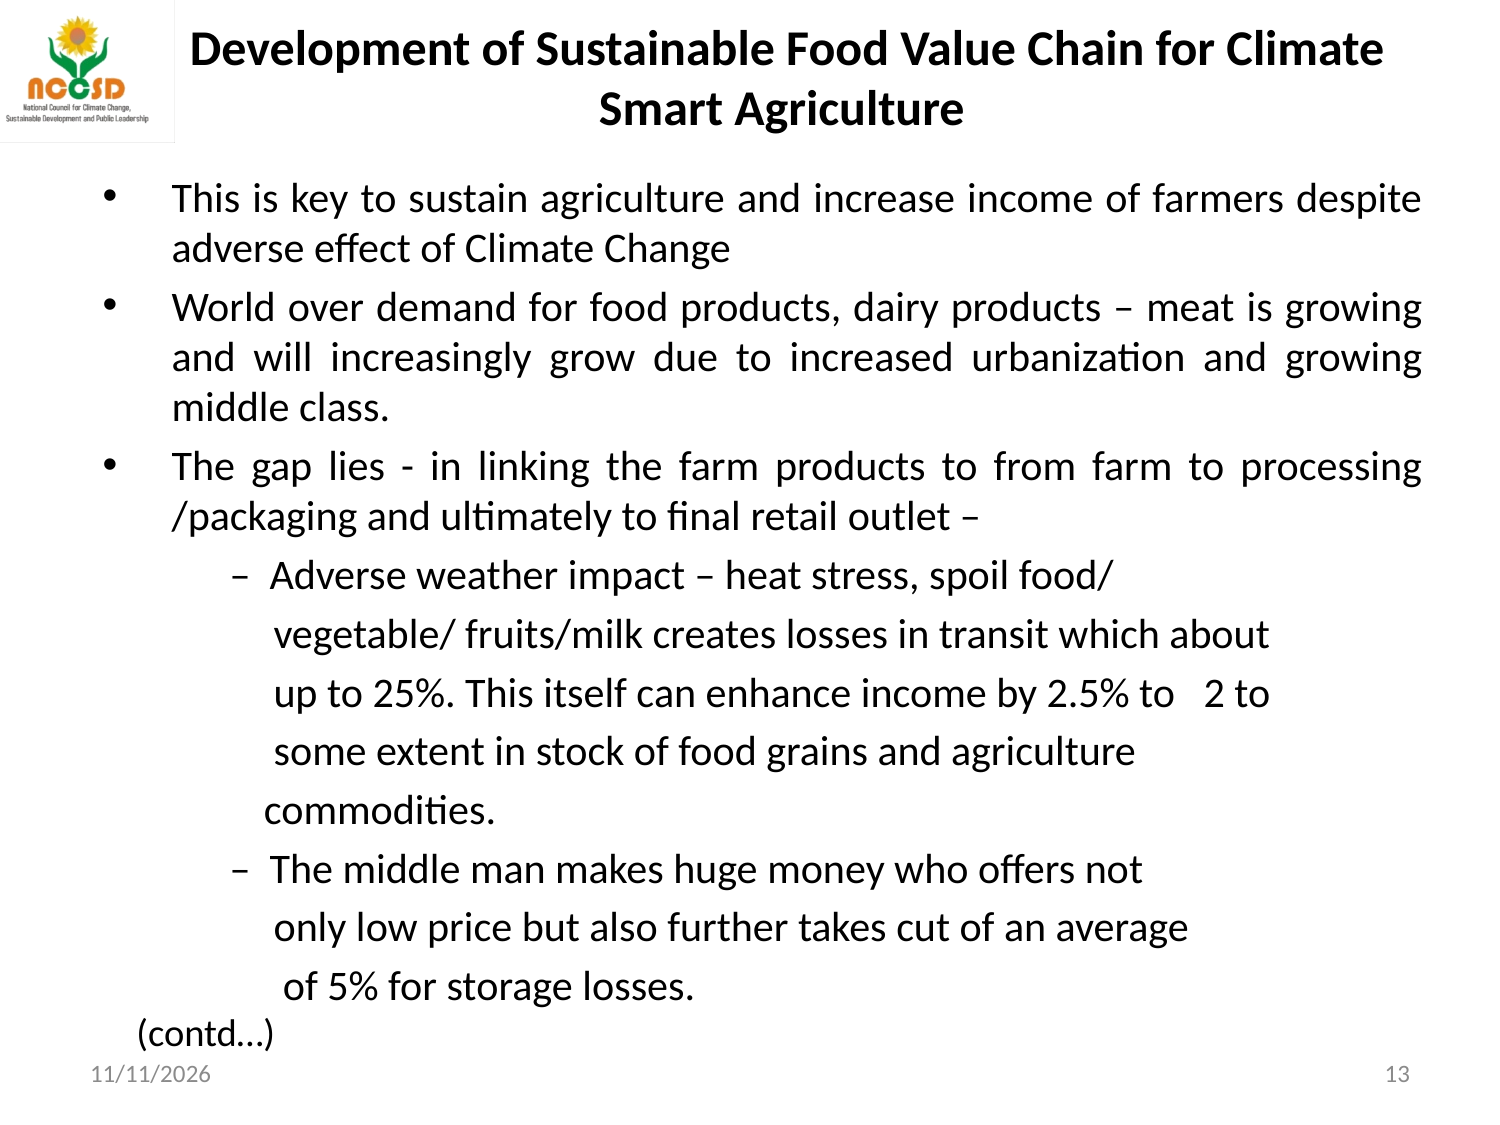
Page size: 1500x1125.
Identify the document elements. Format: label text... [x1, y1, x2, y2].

picture [0, 0, 176, 144]
title Development of Sustainable Food Value Chain for Climate Smart Agriculture [177, 0, 1463, 150]
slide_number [75, 1042, 425, 1103]
list This is key to sustain agriculture and increase income of farmers despite adverse effect of Climate Change World over demand for food products, dairy products – meat is growing and will increasingly grow due to increased urbanization and growing middle class. The gap lies - in linking the farm products to from farm to processing /packaging and ultimately to final retail outlet – – Adverse weather impact – heat stress, spoil food/ vegetable/ fruits/milk creates losses in transit which about up to 25%. This itself can enhance income by 2.5% to 2 to some extent in stock of food grains and agriculture commodities. – The middle man makes huge money who offers not only low price but also further takes cut of an average of 5% for storage losses. (contd…) [87, 162, 1438, 1068]
slide_number 13 [1074, 1042, 1425, 1103]
